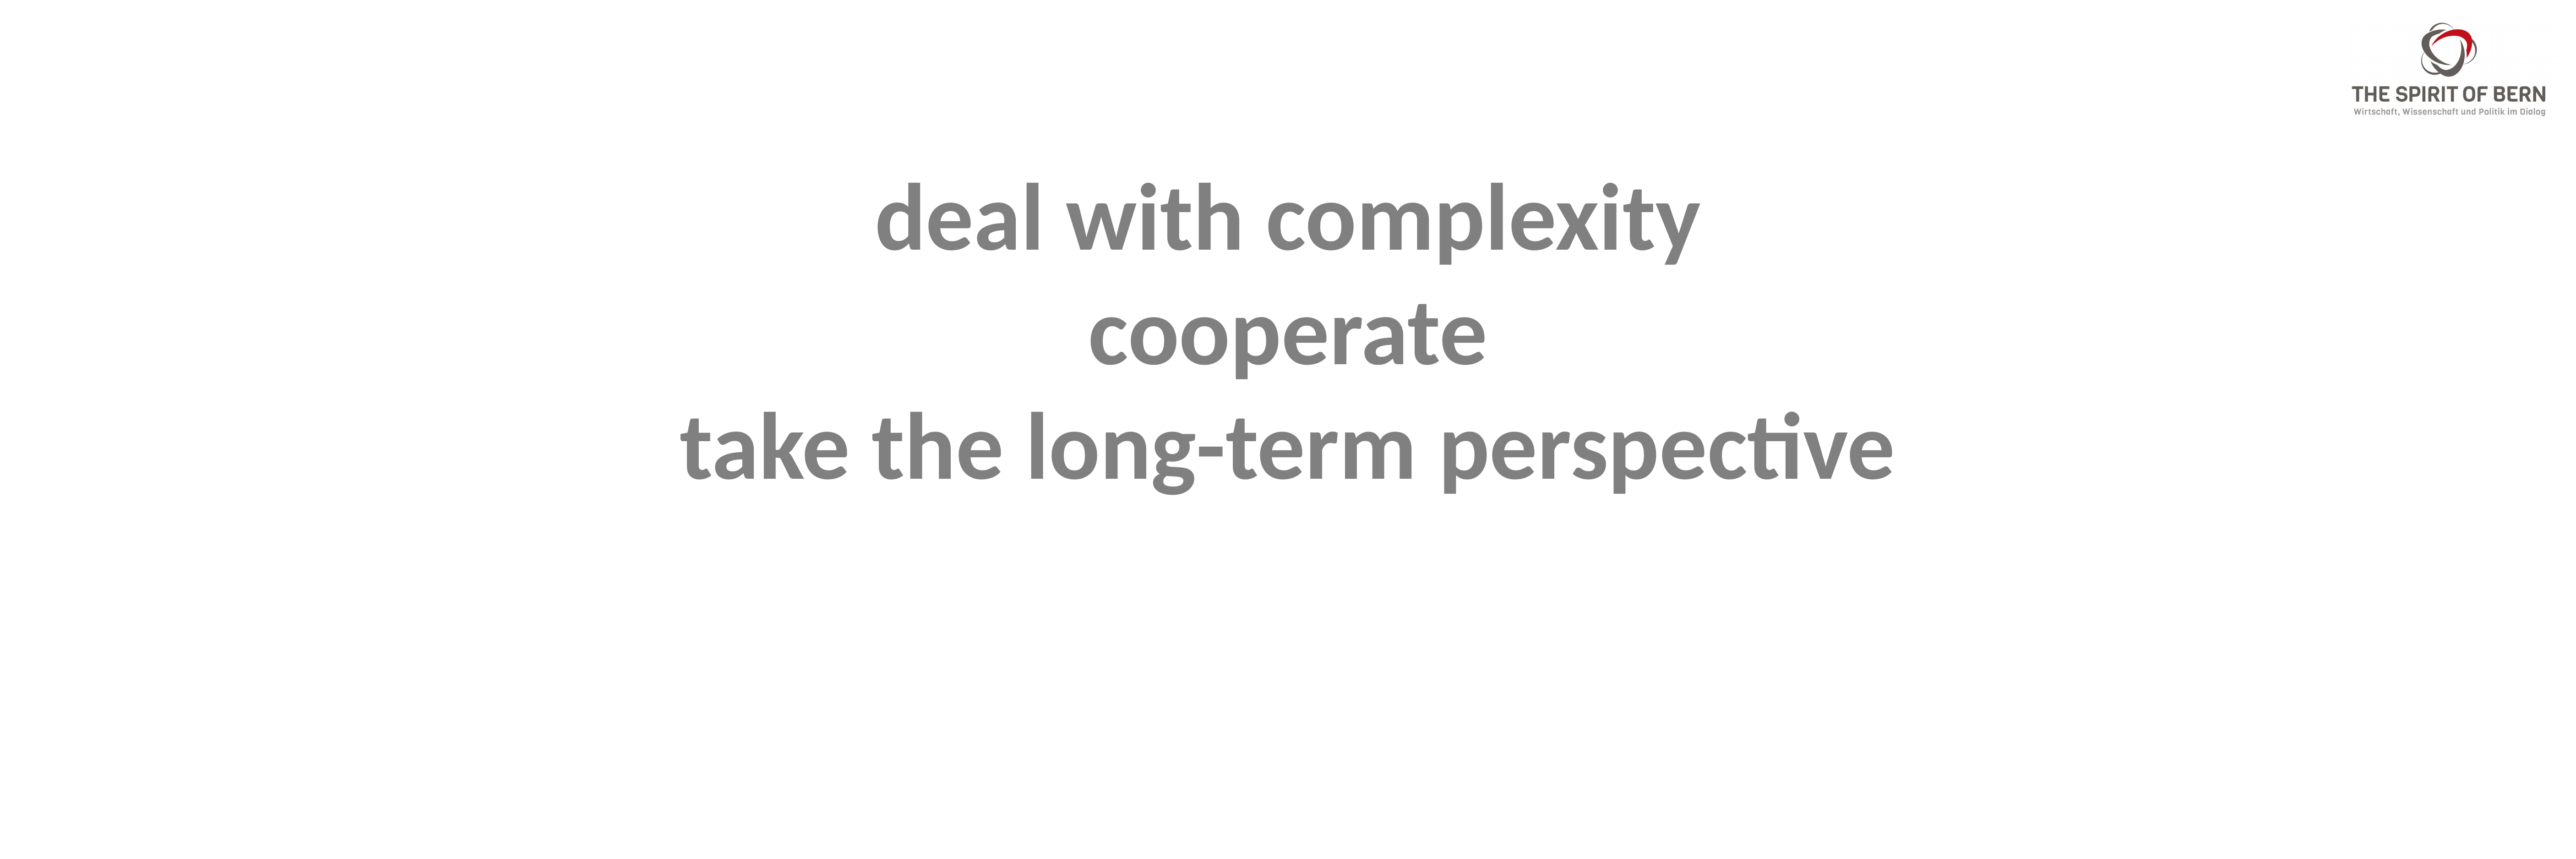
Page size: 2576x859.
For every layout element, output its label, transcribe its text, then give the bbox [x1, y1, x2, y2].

title deal with complexity cooperate take the long-term perspective [193, 137, 2383, 630]
picture [2345, 22, 2561, 119]
